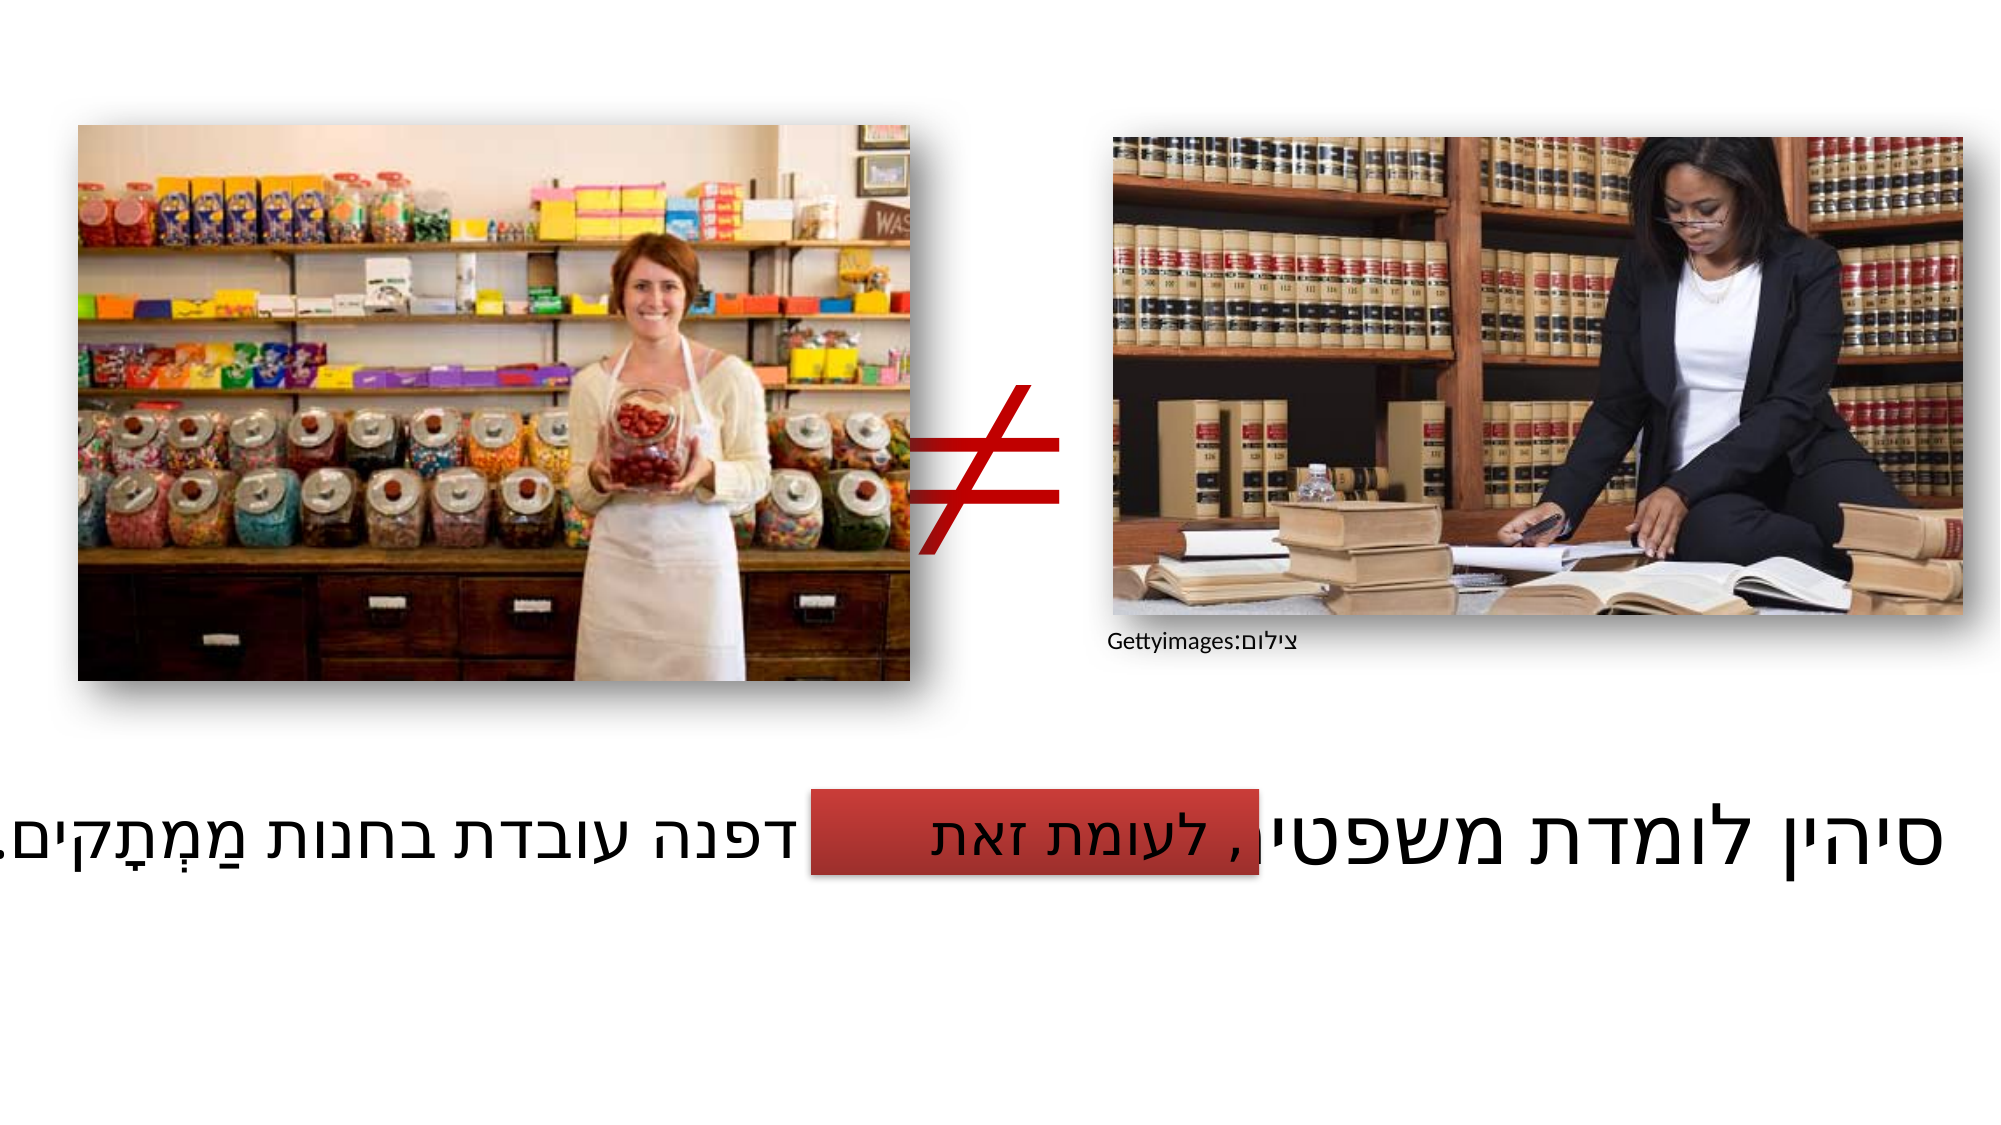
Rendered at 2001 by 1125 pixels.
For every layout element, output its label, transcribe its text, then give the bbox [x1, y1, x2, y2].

picture [78, 125, 911, 681]
text_box צילום:Gettyimages [1006, 616, 1147, 662]
text_box דפנה עובדת בחנות מַמְתָקים. [0, 784, 815, 879]
text_box  [960, 259, 1097, 620]
text_box סיהין לומדת משפטים. [993, 774, 1963, 889]
picture [1112, 136, 1963, 616]
text_box , לעומת זאת [815, 789, 1260, 875]
